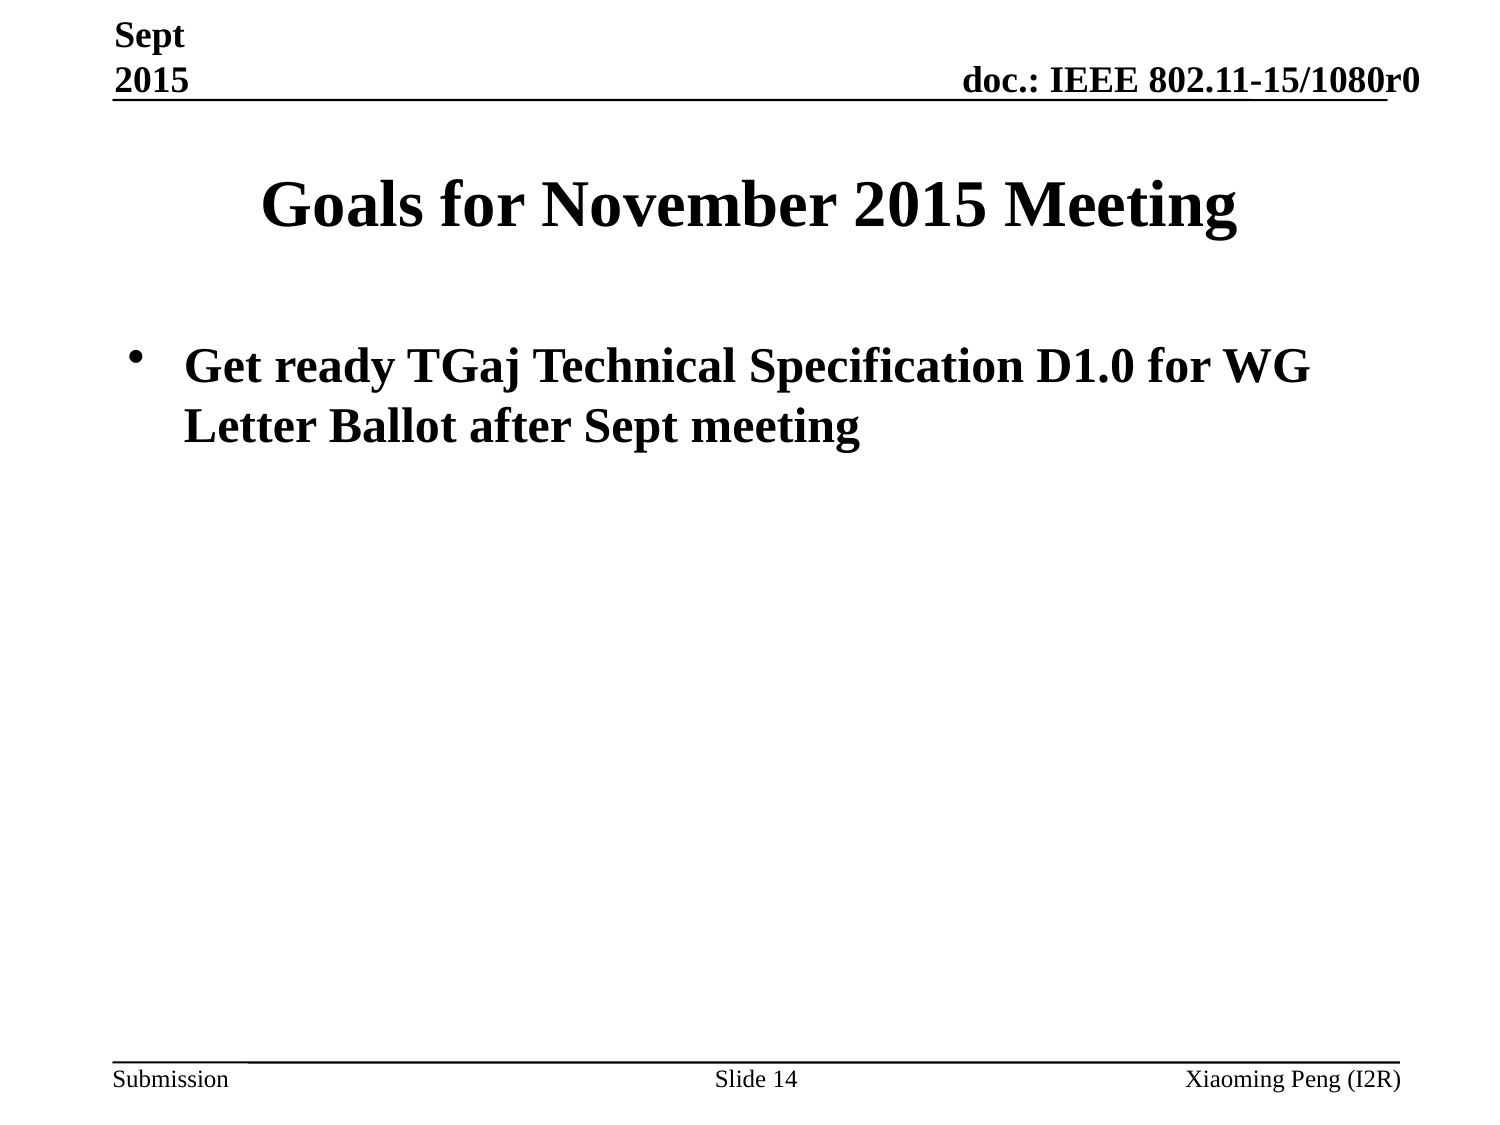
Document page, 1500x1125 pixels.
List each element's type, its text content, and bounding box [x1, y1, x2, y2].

slide_number Slide 14 [712, 1061, 773, 1093]
footer Xiaoming Peng (I2R) [773, 1061, 1402, 1124]
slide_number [114, 54, 270, 101]
title Goals for November 2015 Meeting [112, 112, 1388, 288]
list Get ready TGaj Technical Specification D1.0 for WG Letter Ballot after Sept meeting [112, 324, 1388, 1000]
